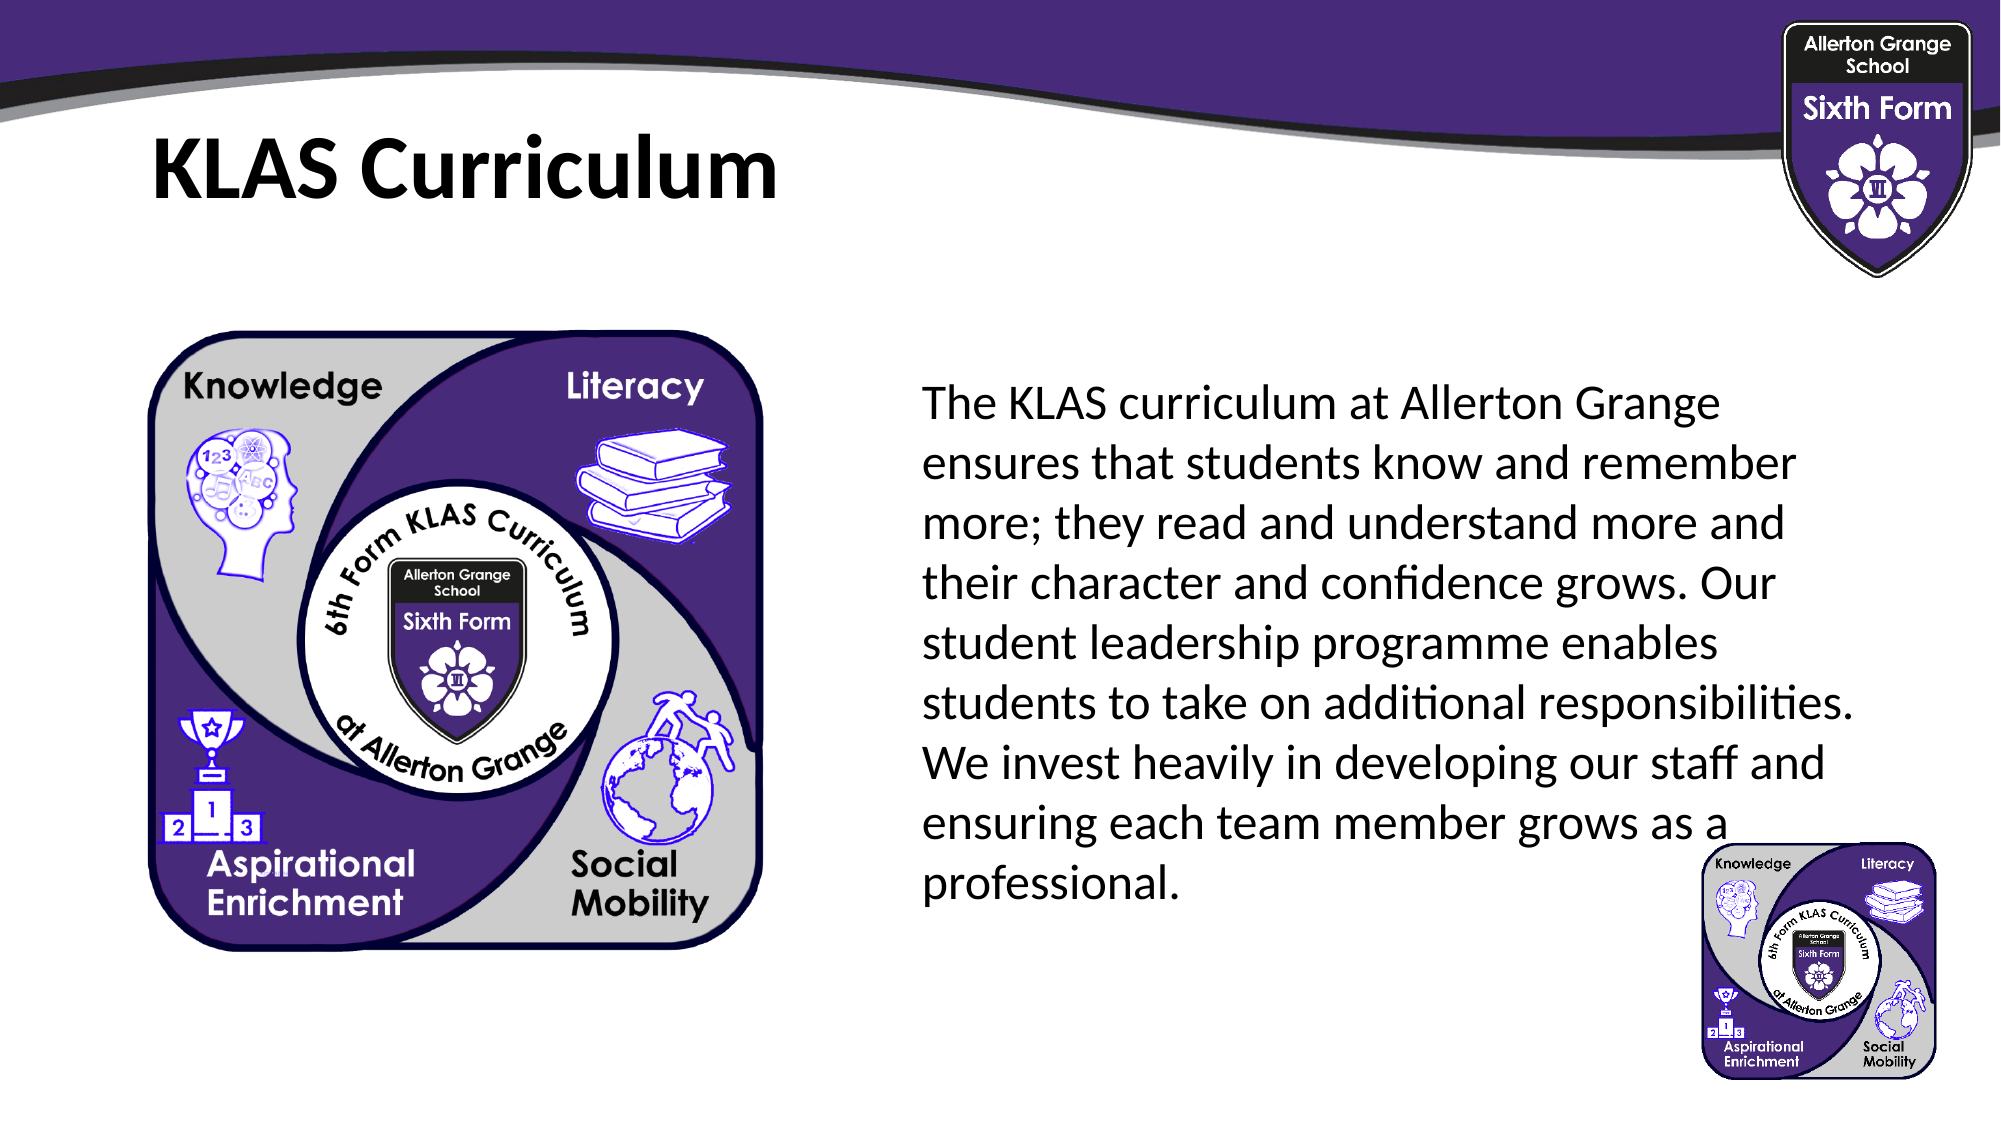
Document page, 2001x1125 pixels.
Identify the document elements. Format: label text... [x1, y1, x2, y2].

title KLAS Curriculum [137, 59, 1863, 278]
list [137, 322, 775, 963]
picture [1697, 839, 1941, 1084]
picture [0, 0, 2001, 278]
text_box The KLAS curriculum at Allerton Grange ensures that students know and remember more; they read and understand more and their character and confidence grows. Our student leadership programme enables students to take on additional responsibilities. We invest heavily in developing our staff and ensuring each team member grows as a professional. [907, 361, 1876, 917]
